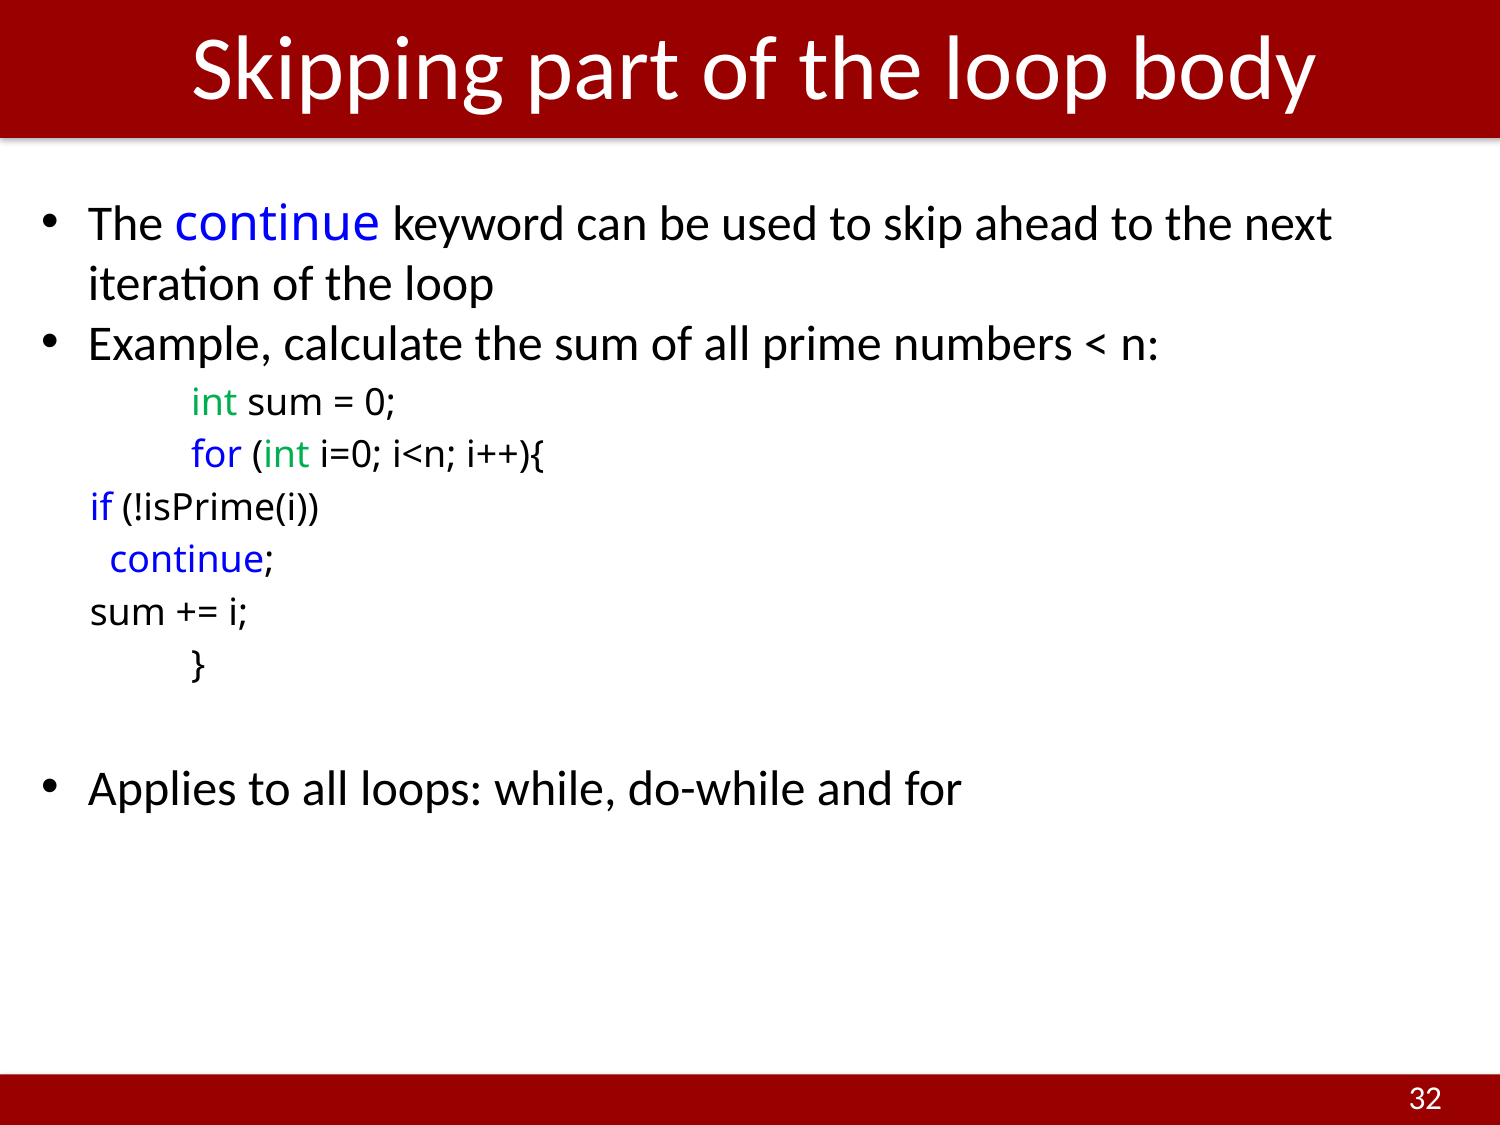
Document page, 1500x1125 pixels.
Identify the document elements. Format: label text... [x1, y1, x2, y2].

list The continue keyword can be used to skip ahead to the next iteration of the loop Example, calculate the sum of all prime numbers < n: int sum = 0; for (int i=0; i<n; i++){ if (!isPrime(i)) continue; sum += i; } Applies to all loops: while, do-while and for [26, 183, 1442, 1033]
title Skipping part of the loop body [0, 0, 1500, 157]
